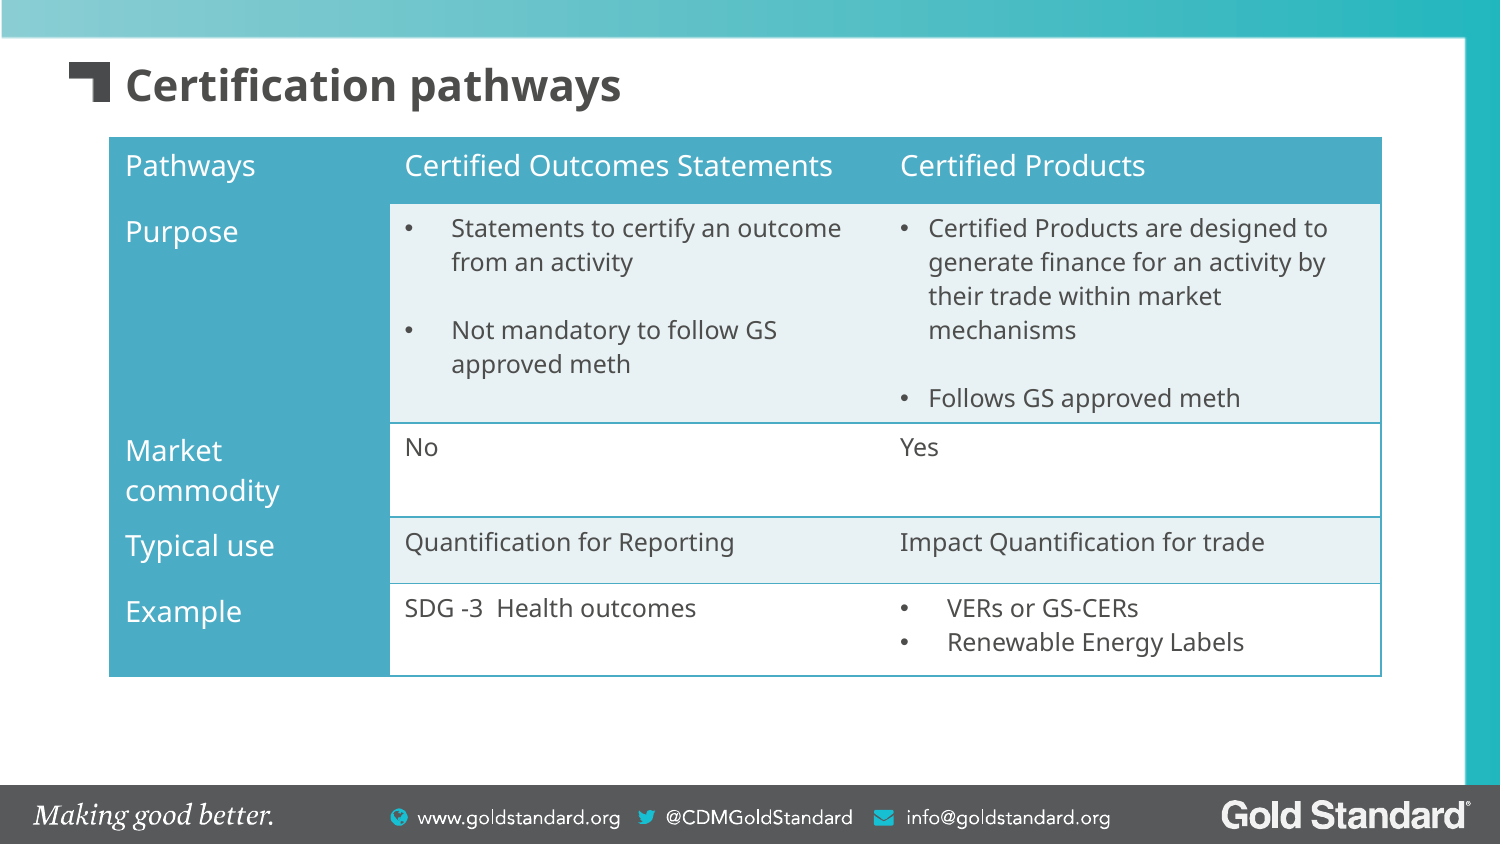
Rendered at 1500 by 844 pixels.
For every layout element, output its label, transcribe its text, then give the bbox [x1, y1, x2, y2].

table_cell Typical use [111, 518, 390, 583]
table_cell Quantification for Reporting [390, 518, 885, 583]
table_cell Market commodity [111, 424, 390, 516]
table_cell VERs or GS-CERs Renewable Energy Labels [885, 584, 1380, 675]
table_header Certified Outcomes Statements [390, 138, 885, 203]
table_cell SDG -3 Health outcomes [390, 584, 885, 675]
title Certification pathways [109, 50, 1397, 118]
table_header Certified Products [885, 138, 1380, 203]
table_cell Purpose [111, 204, 390, 422]
table_cell Statements to certify an outcome from an activity Not mandatory to follow GS approved meth [390, 204, 885, 422]
picture [69, 62, 109, 102]
table_cell No [390, 424, 885, 516]
table_header Pathways [111, 138, 390, 203]
table_cell Certified Products are designed to generate finance for an activity by their trade within market mechanisms Follows GS approved meth [885, 204, 1380, 422]
table_cell Yes [885, 424, 1380, 516]
table_cell Example [111, 584, 390, 675]
table_cell Impact Quantification for trade [885, 518, 1380, 583]
